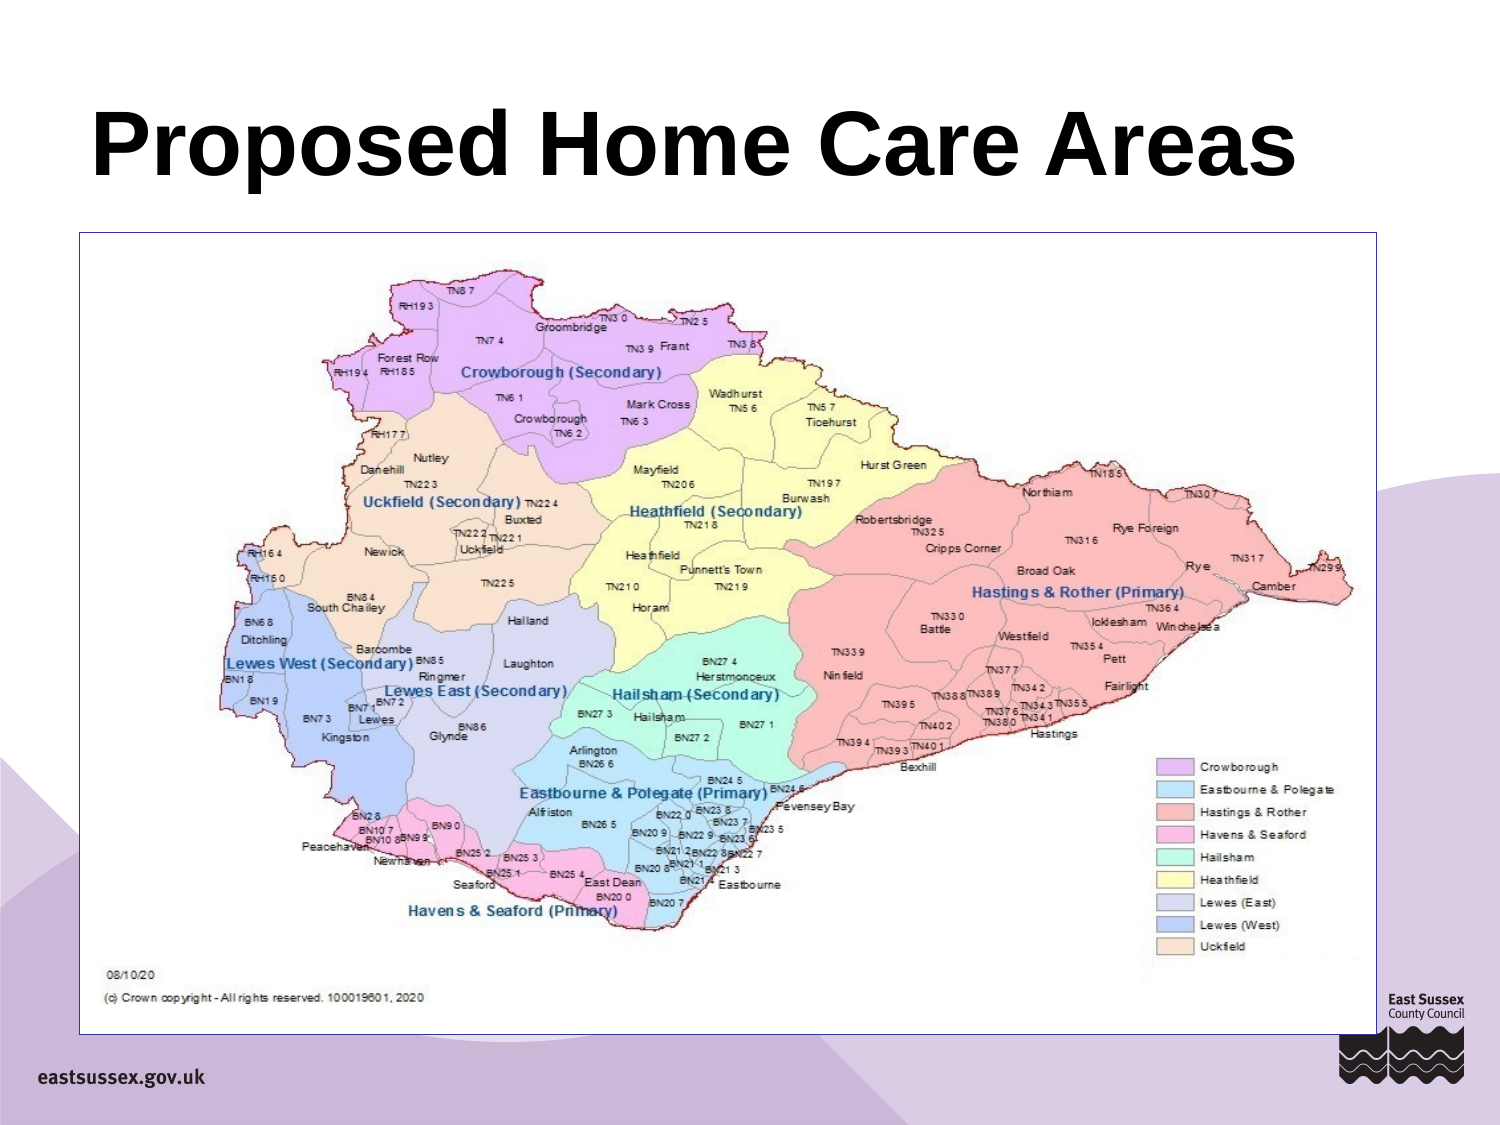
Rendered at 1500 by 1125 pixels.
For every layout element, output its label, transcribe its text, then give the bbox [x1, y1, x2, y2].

title Proposed Home Care Areas [75, 45, 1425, 233]
picture [0, 0, 1500, 1125]
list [79, 232, 1378, 1036]
